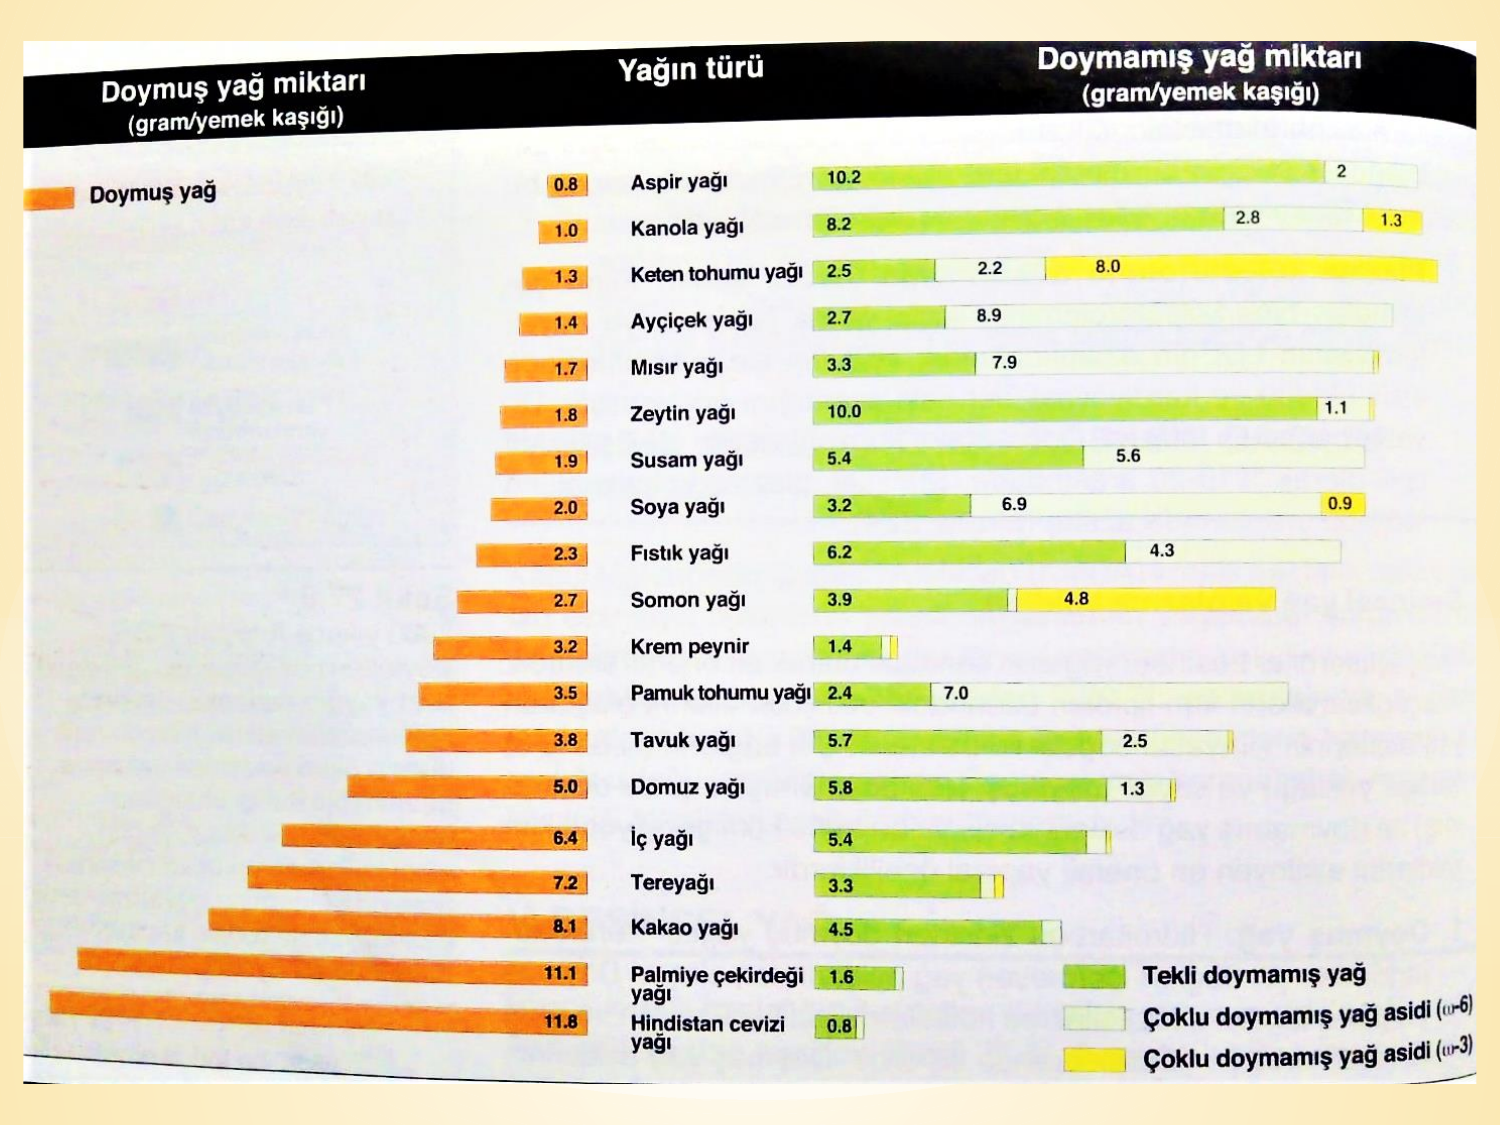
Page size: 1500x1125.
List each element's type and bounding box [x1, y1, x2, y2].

picture [23, 41, 1477, 1084]
